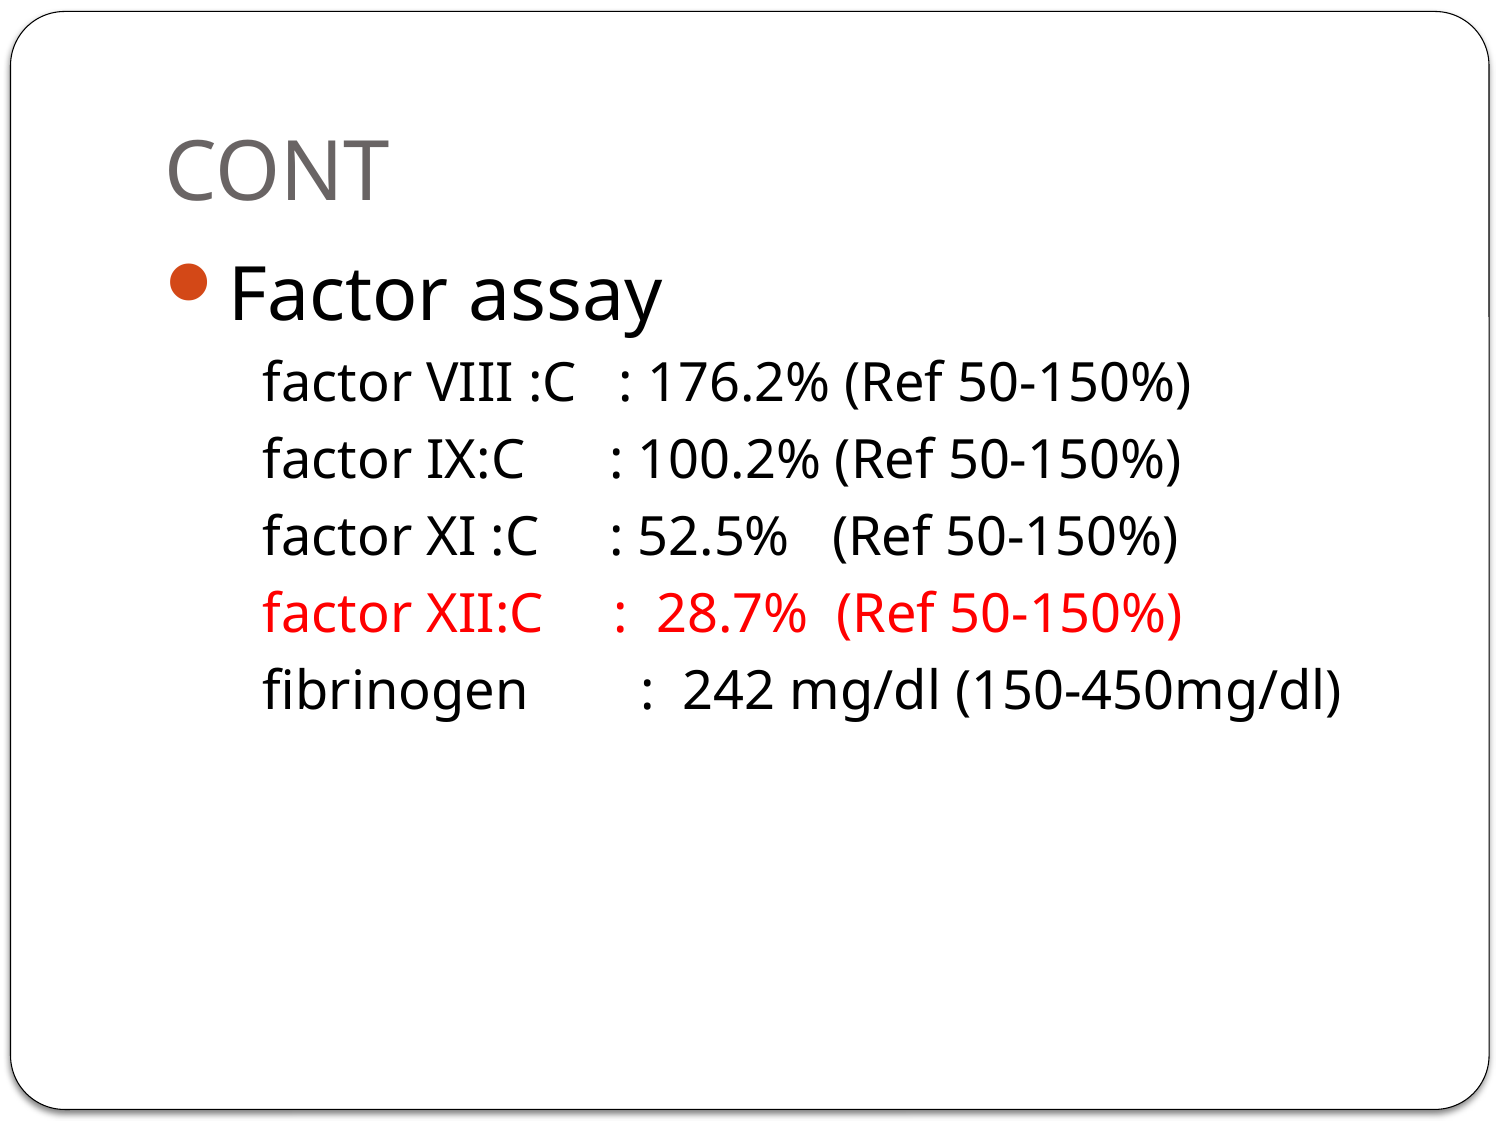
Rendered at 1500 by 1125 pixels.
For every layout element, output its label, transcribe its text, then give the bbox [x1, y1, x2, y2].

list Factor assay factor VIII :C : 176.2% (Ref 50-150%) factor IX:C : 100.2% (Ref 50-150%) factor XI :C : 52.5% (Ref 50-150%) factor XII:C : 28.7% (Ref 50-150%) fibrinogen : 242 mg/dl (150-450mg/dl) [150, 237, 1425, 988]
title CONT [150, 45, 1425, 233]
